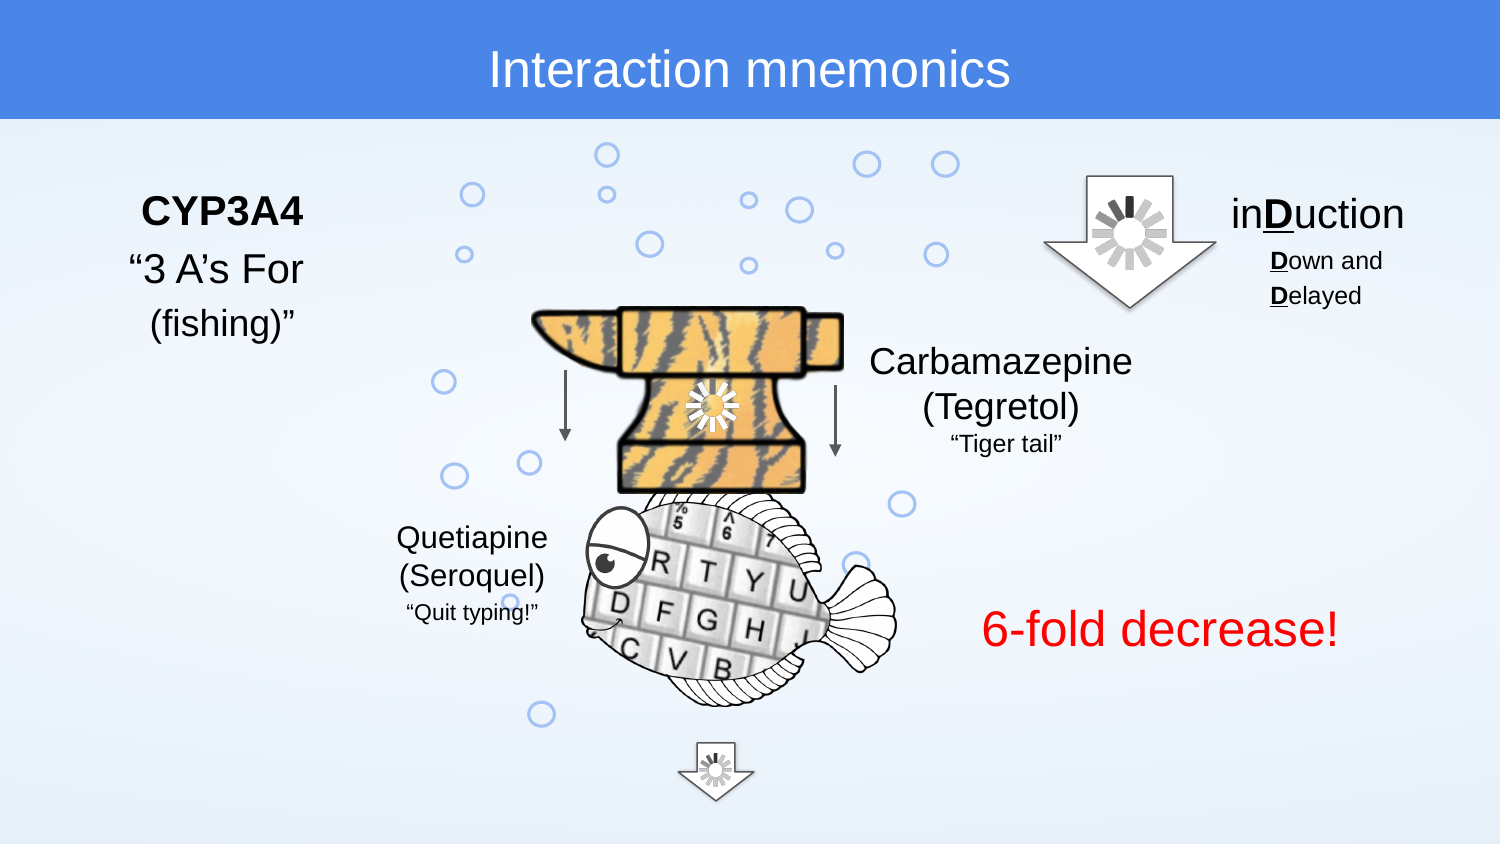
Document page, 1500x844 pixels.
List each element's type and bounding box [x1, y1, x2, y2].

picture [0, 0, 1500, 844]
text_box [678, 742, 755, 802]
text_box [1043, 164, 1490, 309]
